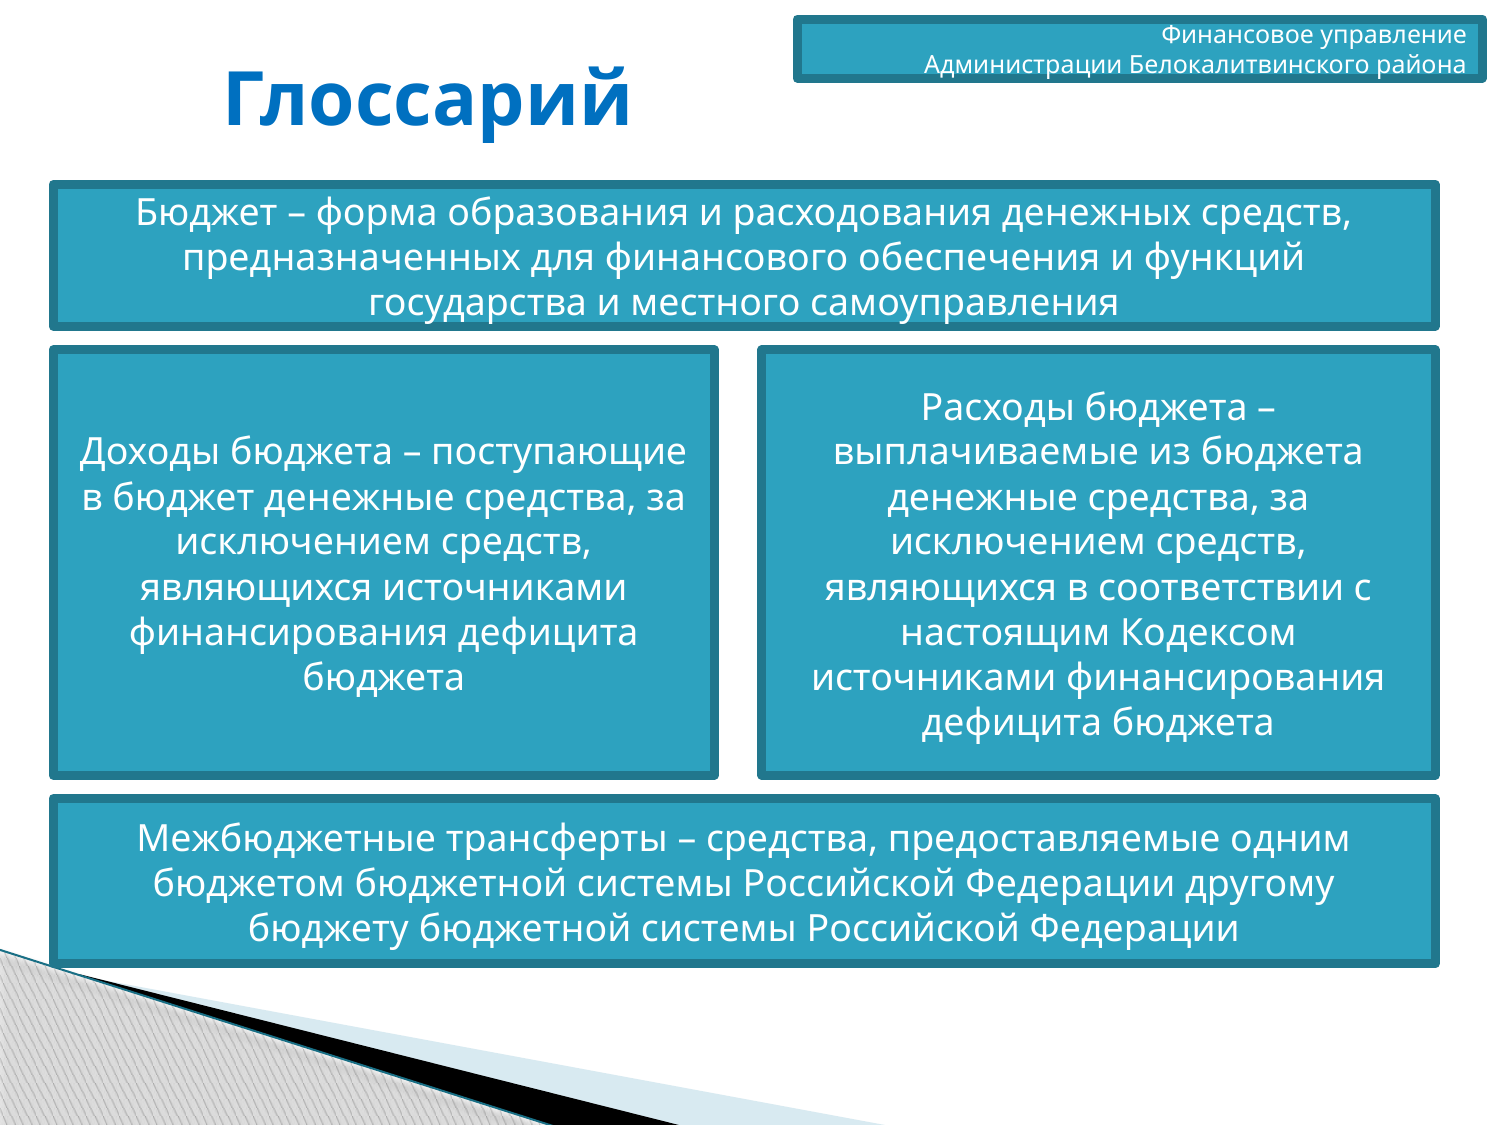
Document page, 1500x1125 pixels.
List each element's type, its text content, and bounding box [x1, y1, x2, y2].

text_box Финансовое управление Администрации Белокалитвинского района [793, 15, 1487, 83]
text_box Доходы бюджета – поступающие в бюджет денежные средства, за исключением средств, являющихся источниками финансирования дефицита бюджета [49, 345, 719, 780]
text_box Бюджет – форма образования и расходования денежных средств, предназначенных для финансового обеспечения и функций государства и местного самоуправления [49, 180, 1440, 331]
title Глоссарий [0, 0, 898, 191]
text_box Расходы бюджета – выплачиваемые из бюджета денежные средства, за исключением средств, являющихся в соответствии с настоящим Кодексом источниками финансирования дефицита бюджета [757, 345, 1440, 780]
text_box Межбюджетные трансферты – средства, предоставляемые одним бюджетом бюджетной системы Российской Федерации другому бюджету бюджетной системы Российской Федерации [49, 794, 1440, 968]
